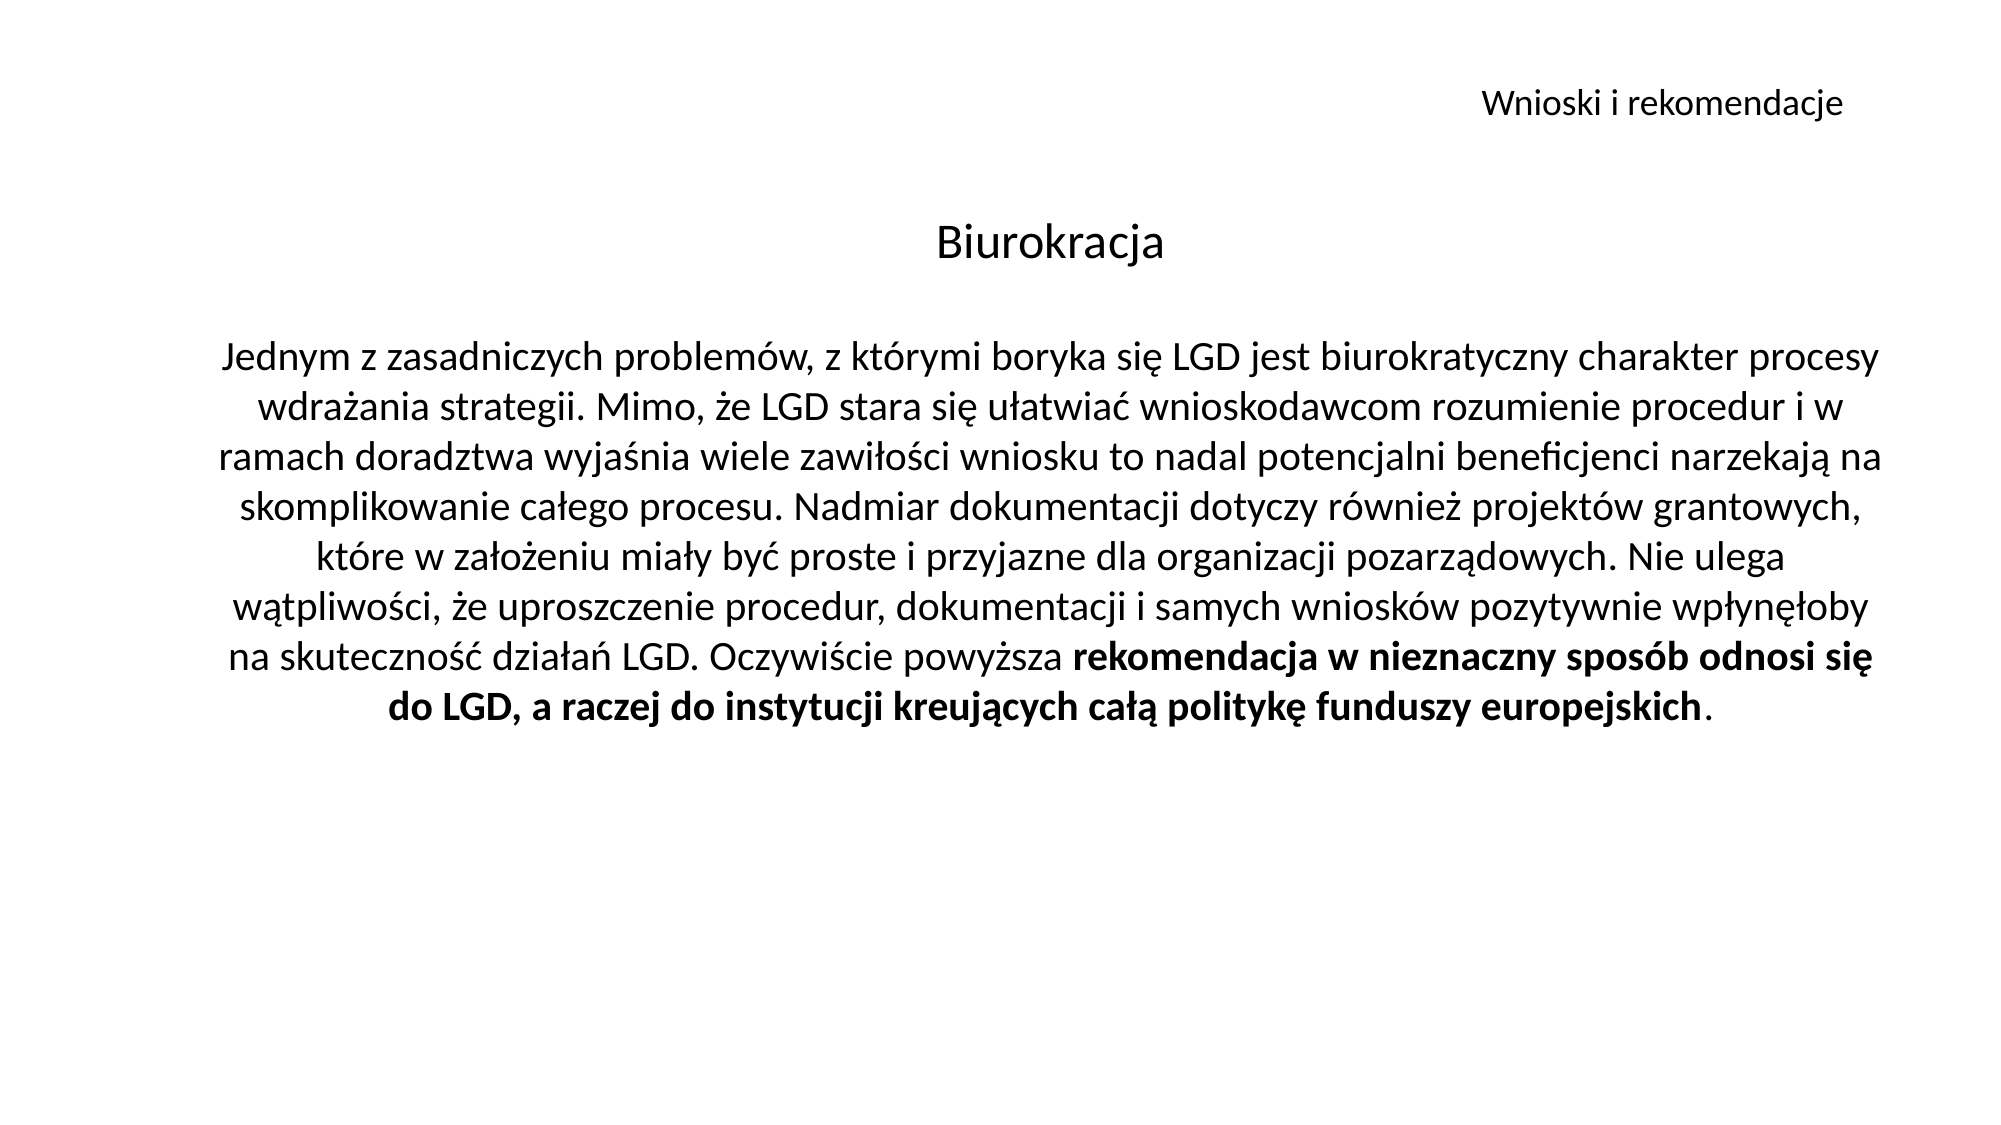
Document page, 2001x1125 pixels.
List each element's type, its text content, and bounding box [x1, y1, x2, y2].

text_box Biurokracja Jednym z zasadniczych problemów, z którymi boryka się LGD jest biurokratyczny charakter procesy wdrażania strategii. Mimo, że LGD stara się ułatwiać wnioskodawcom rozumienie procedur i w ramach doradztwa wyjaśnia wiele zawiłości wniosku to nadal potencjalni beneficjenci narzekają na skomplikowanie całego procesu. Nadmiar dokumentacji dotyczy również projektów grantowych, które w założeniu miały być proste i przyjazne dla organizacji pozarządowych. Nie ulega wątpliwości, że uproszczenie procedur, dokumentacji i samych wniosków pozytywnie wpłynęłoby na skuteczność działań LGD. Oczywiście powyższa rekomendacja w nieznaczny sposób odnosi się do LGD, a raczej do instytucji kreujących całą politykę funduszy europejskich. [197, 201, 1905, 737]
text_box Wnioski i rekomendacje [1466, 70, 1860, 131]
